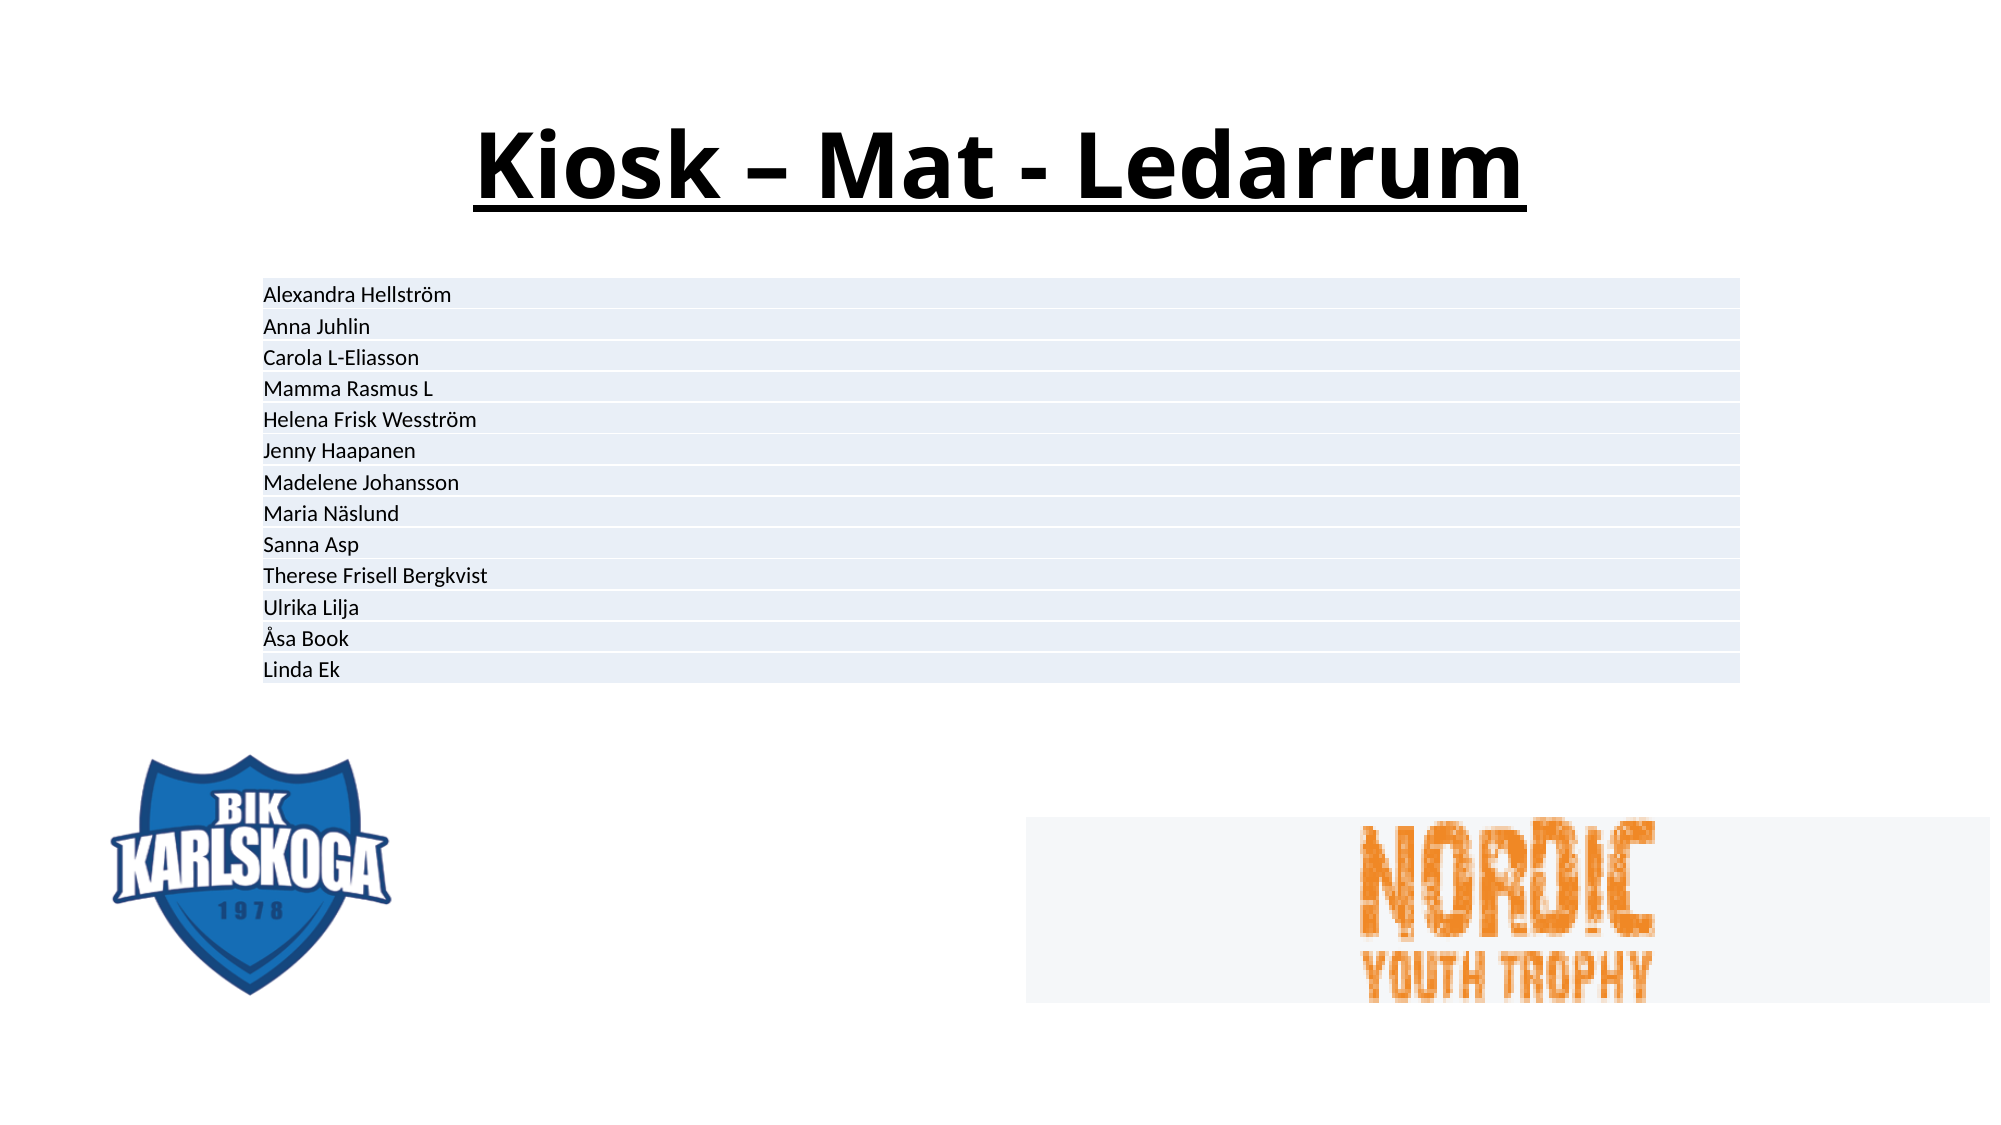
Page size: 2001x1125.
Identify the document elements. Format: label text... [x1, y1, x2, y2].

table_cell Anna Juhlin [263, 309, 1740, 339]
table_cell Helena Frisk Wesström [263, 403, 1740, 433]
table_cell Mamma Rasmus L [263, 372, 1740, 401]
table_cell Madelene Johansson [263, 466, 1740, 495]
table_cell Maria Näslund [263, 497, 1740, 526]
table_cell Therese Frisell Bergkvist [263, 559, 1740, 589]
table_cell Carola L-Eliasson [263, 341, 1740, 370]
table_cell Jenny Haapanen [263, 434, 1740, 464]
table_header Alexandra Hellström [263, 278, 1740, 308]
table_cell Linda Ek [263, 653, 1740, 683]
title Kiosk – Mat - Ledarrum [137, 59, 1863, 278]
table_cell Åsa Book [263, 622, 1740, 651]
picture [102, 748, 398, 1003]
picture [1026, 817, 1990, 1003]
table_cell Sanna Asp [263, 528, 1740, 558]
table_cell Ulrika Lilja [263, 591, 1740, 620]
